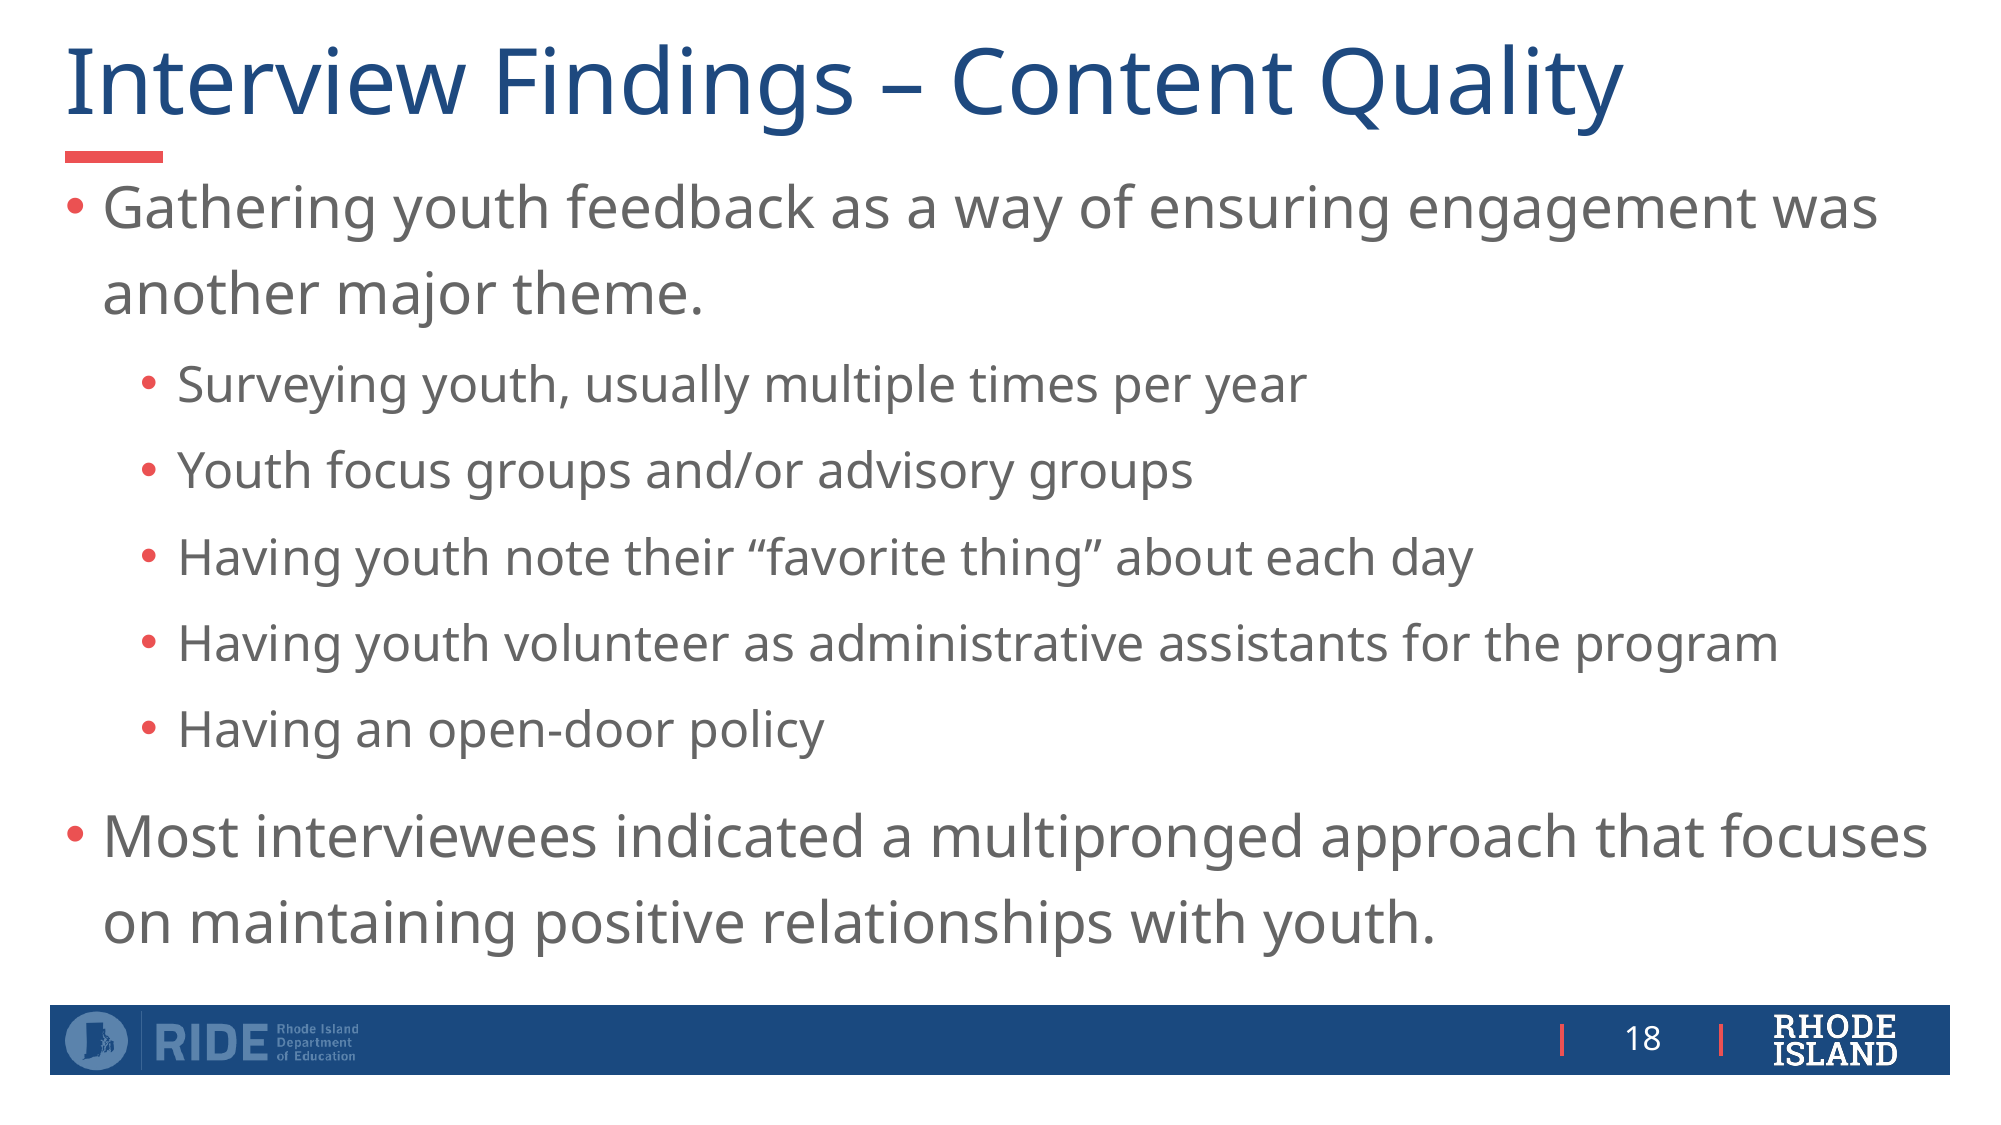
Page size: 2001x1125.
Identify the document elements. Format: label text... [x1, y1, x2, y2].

picture [64, 1010, 360, 1071]
title Interview Findings – Content Quality [50, 28, 1950, 144]
slide_number 18 [1594, 1012, 1691, 1068]
picture [1774, 1014, 1897, 1066]
list Gathering youth feedback as a way of ensuring engagement was another major theme. Surveying youth, usually multiple times per year Youth focus groups and/or advisory groups Having youth note their “favorite thing” about each day Having youth volunteer as administrative assistants for the program Having an open-door policy Most interviewees indicated a multipronged approach that focuses on maintaining positive relationships with youth. [50, 146, 1950, 1003]
